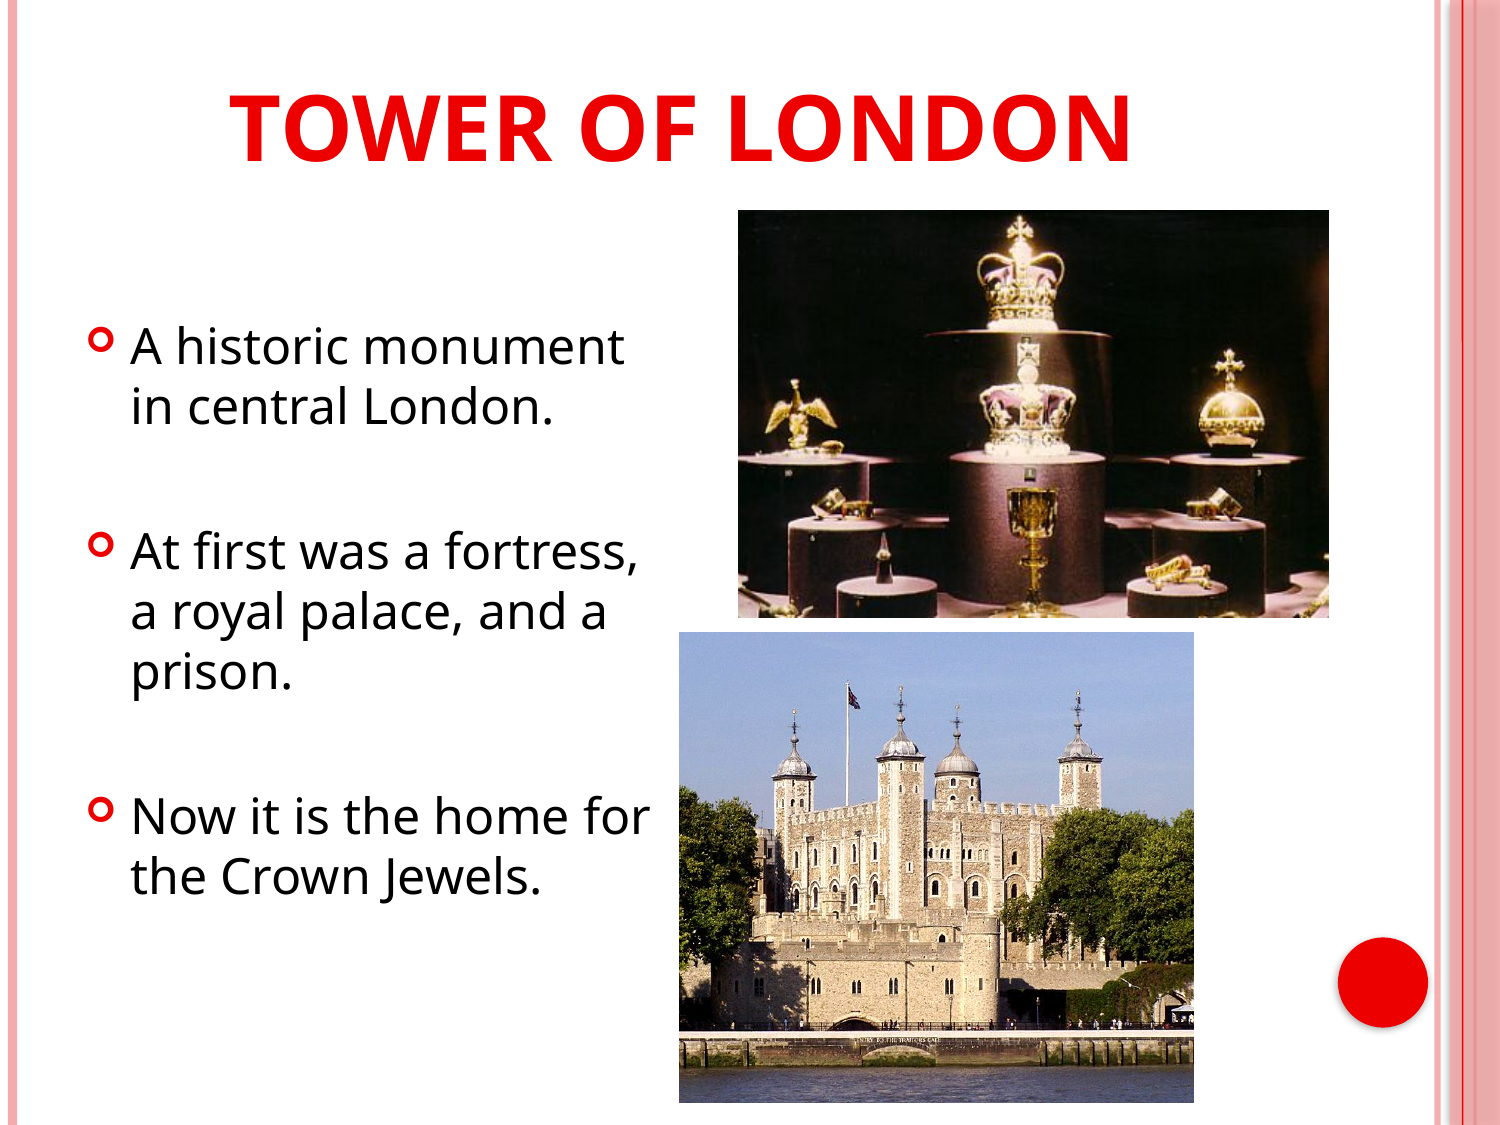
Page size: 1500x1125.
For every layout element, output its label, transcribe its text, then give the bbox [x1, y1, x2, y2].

picture [737, 210, 1329, 619]
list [679, 632, 1194, 1104]
list A historic monument in central London. At first was a fortress, a royal palace, and a prison. Now it is the home for the Crown Jewels. [70, 234, 671, 985]
title TOWER OF LONDON [70, 0, 1296, 188]
